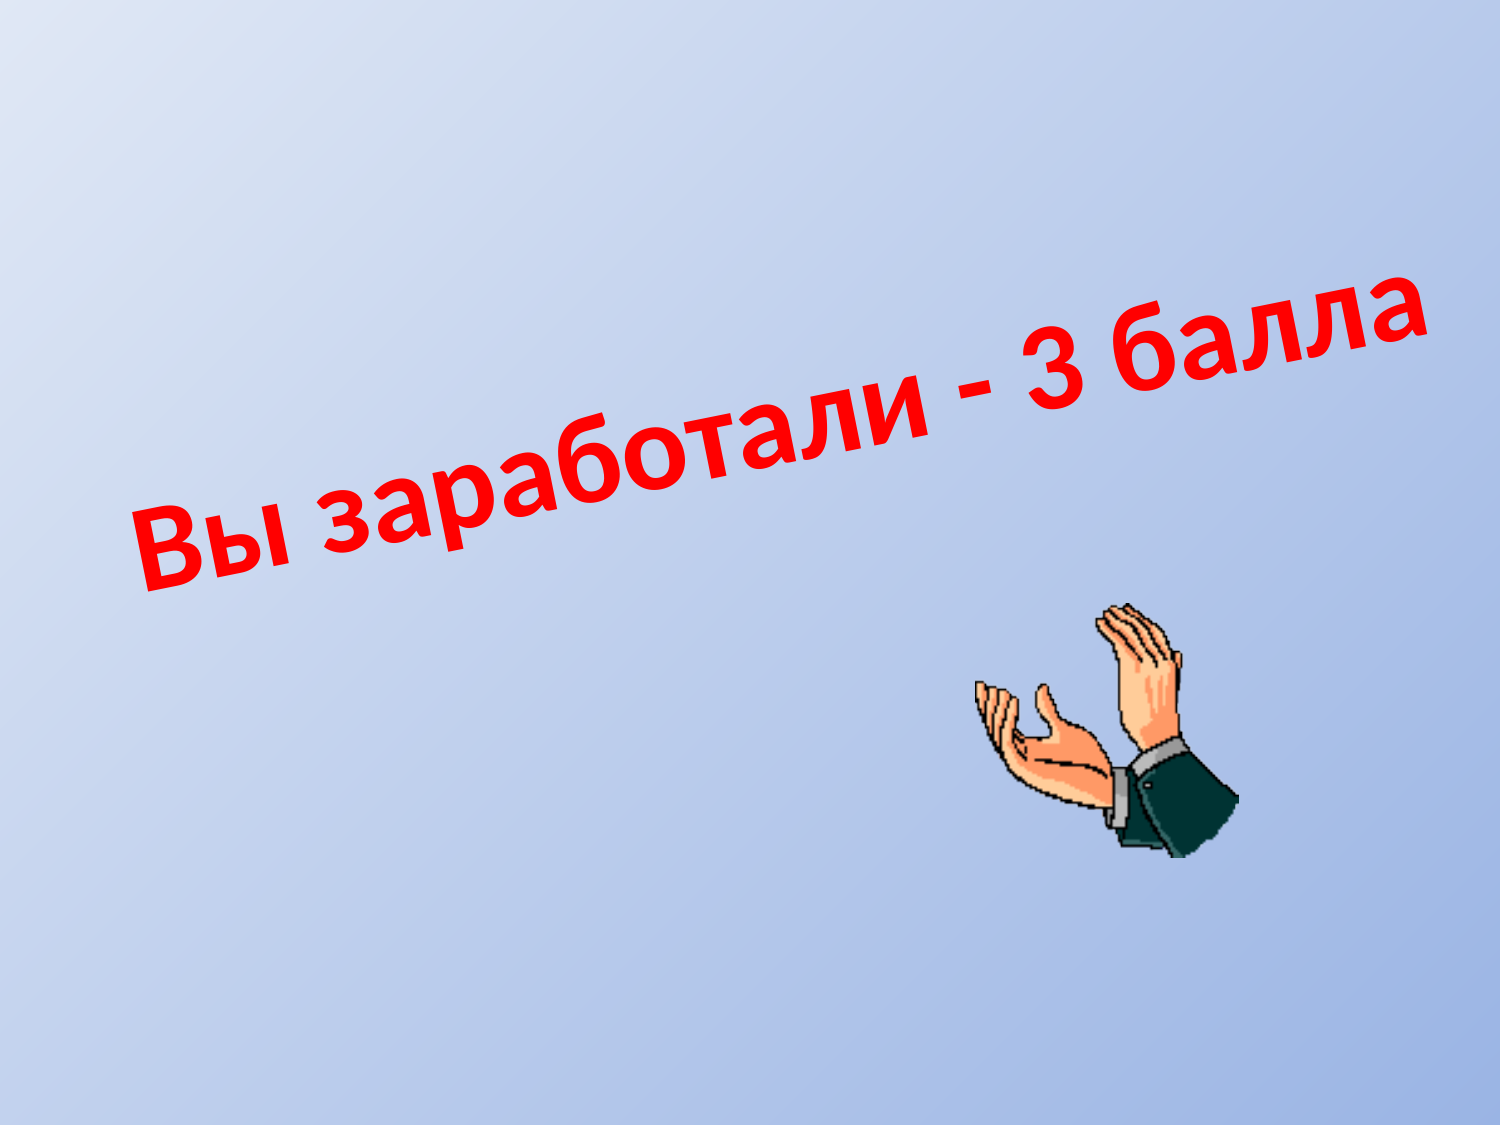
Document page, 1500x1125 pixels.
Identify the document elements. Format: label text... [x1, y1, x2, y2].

list Вы заработали - 3 балла [99, 200, 1500, 1125]
picture [974, 603, 1240, 859]
